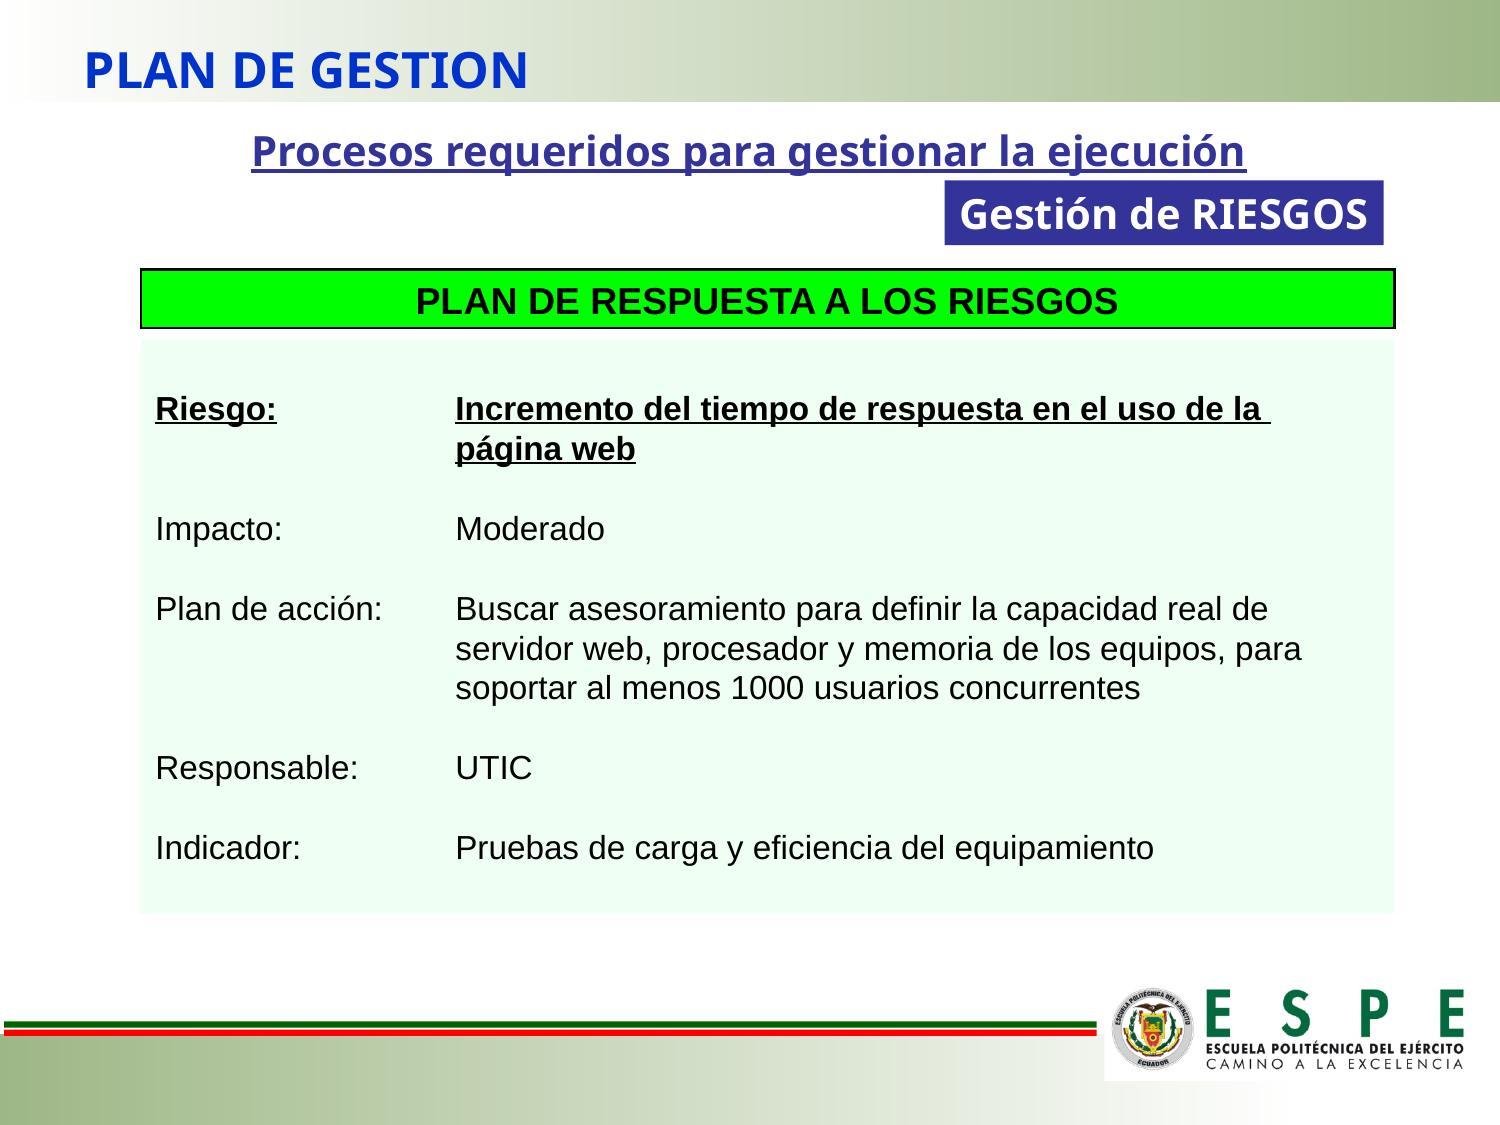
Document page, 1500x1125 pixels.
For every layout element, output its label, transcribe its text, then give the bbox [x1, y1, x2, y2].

text_box PLAN DE GESTION [68, 30, 546, 106]
text_box Riesgo: Incremento del tiempo de respuesta en el uso de la página web Impacto: Moderado Plan de acción: Buscar asesoramiento para definir la capacidad real de servidor web, procesador y memoria de los equipos, para soportar al menos 1000 usuarios concurrentes Responsable: UTIC Indicador: Pruebas de carga y eficiencia del equipamiento [140, 339, 1395, 914]
picture [1104, 976, 1483, 1081]
text_box PLAN DE RESPUESTA A LOS RIESGOS [140, 269, 1395, 329]
text_box Gestión de RIESGOS [944, 180, 1384, 246]
text_box Procesos requeridos para gestionar la ejecución [236, 117, 1262, 182]
